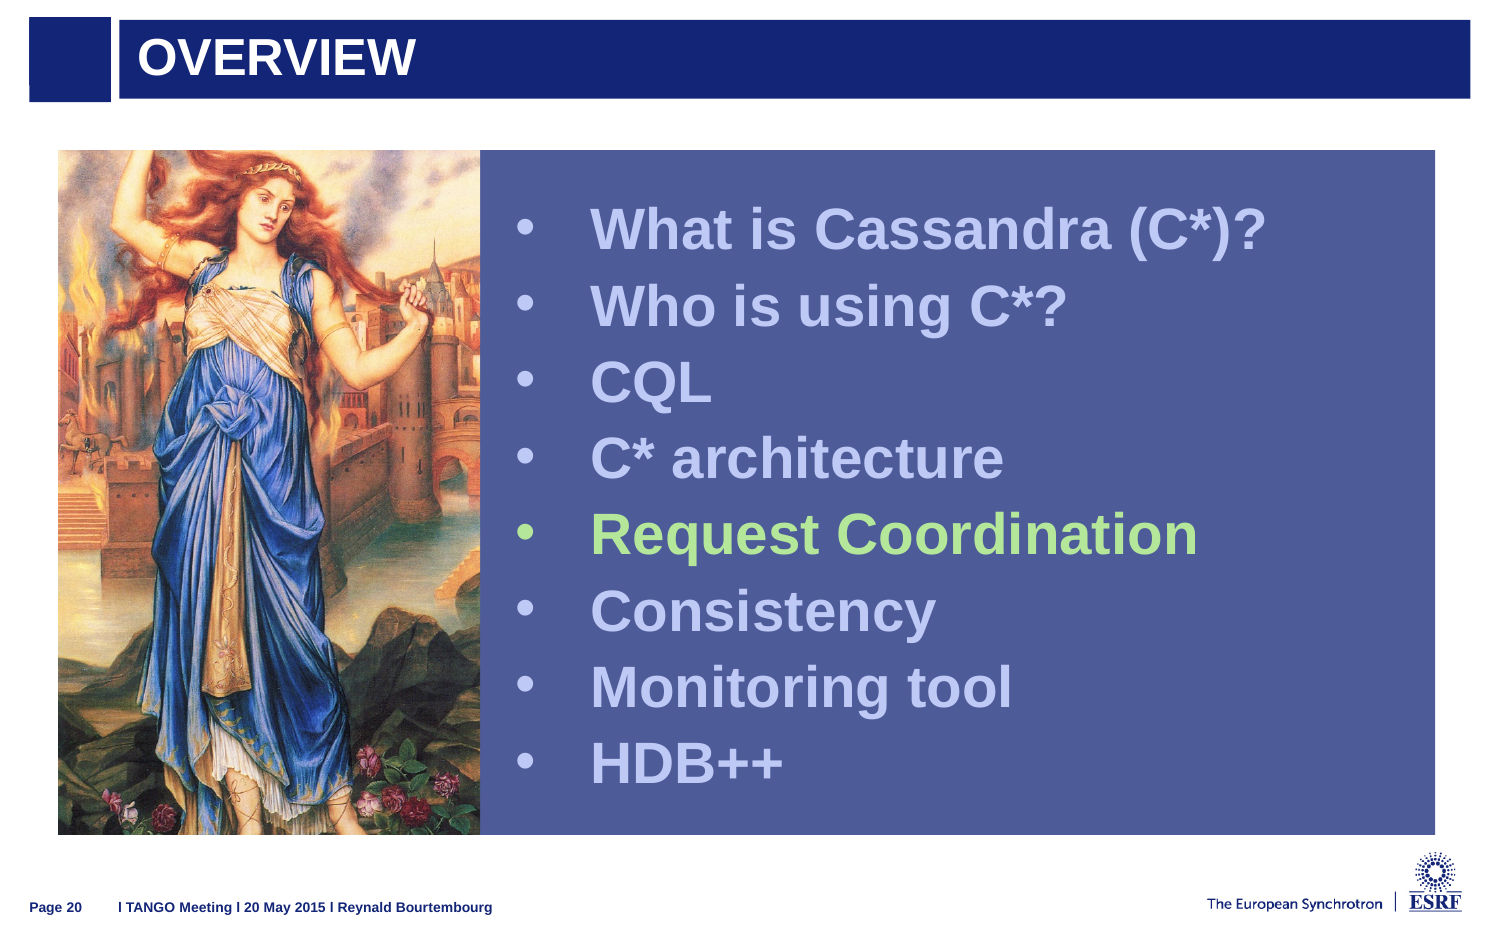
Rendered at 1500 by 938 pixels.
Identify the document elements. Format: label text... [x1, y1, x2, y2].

slide_number Page 20 [29, 886, 98, 916]
list What is Cassandra (C*)? Who is using C*? CQL C* architecture Request Coordination Consistency Monitoring tool HDB++ [481, 150, 1436, 835]
picture [57, 149, 481, 836]
picture [1175, 831, 1500, 938]
footer l TANGO Meeting l 20 May 2015 l Reynald Bourtembourg [118, 886, 1122, 916]
title Overview [119, 19, 1471, 99]
